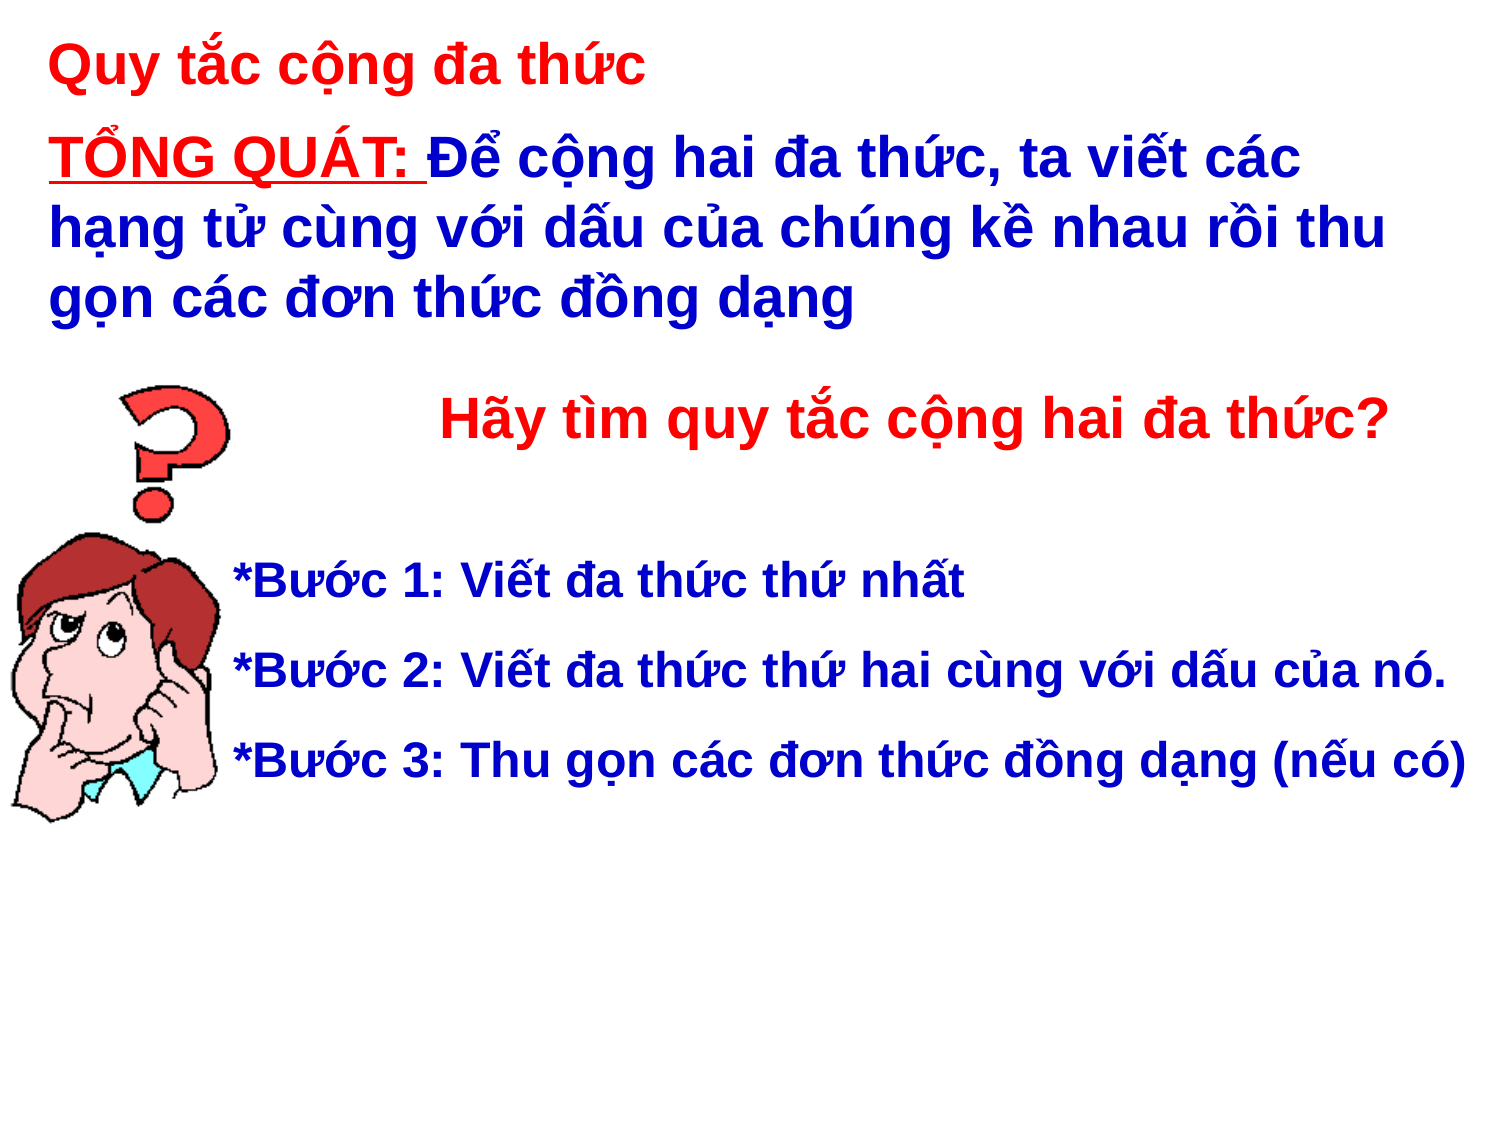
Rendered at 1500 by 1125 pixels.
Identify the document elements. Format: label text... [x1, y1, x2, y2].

picture [0, 373, 255, 835]
text_box TỔNG QUÁT: Để cộng hai đa thức, ta viết các hạng tử cùng với dấu của chúng kề nhau rồi thu gọn các đơn thức đồng dạng [33, 111, 1471, 337]
text_box Hãy tìm quy tắc cộng hai đa thức? [424, 372, 1408, 458]
text_box *Bước 1: Viết đa thức thứ nhất *Bước 2: Viết đa thức thứ hai cùng với dấu của nó. *Bước 3: Thu gọn các đơn thức đồng dạng (nếu có) [260, 510, 1500, 796]
text_box Quy tắc cộng đa thức [33, 19, 663, 104]
